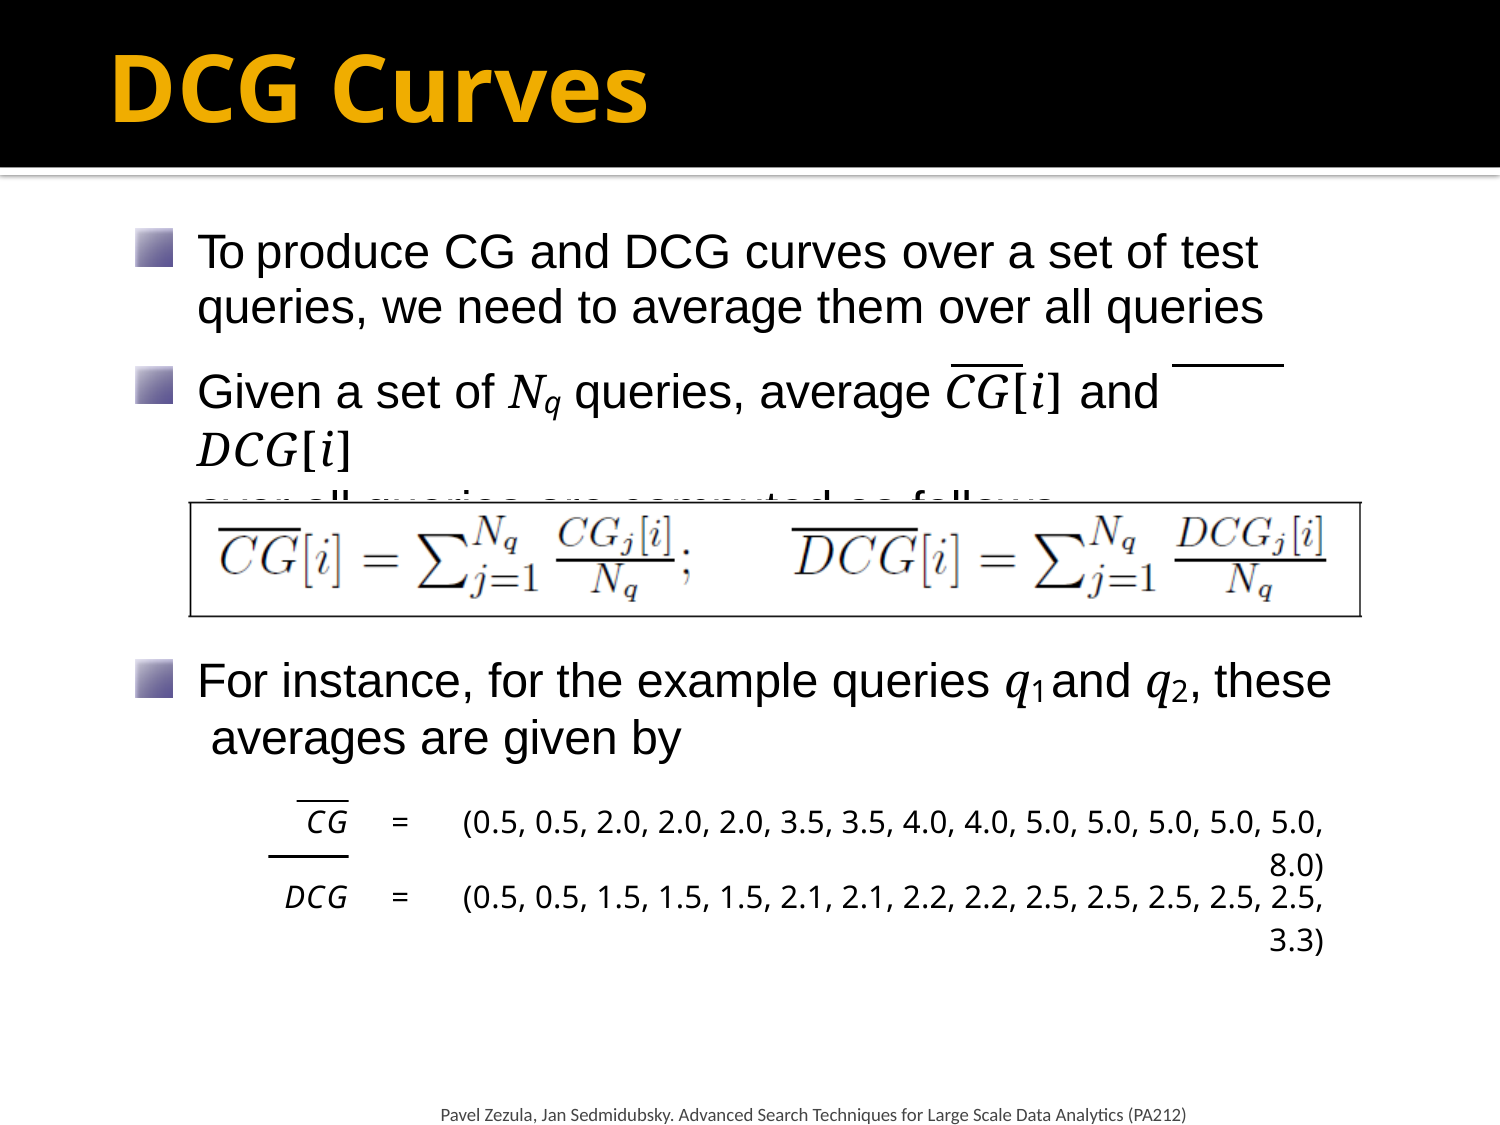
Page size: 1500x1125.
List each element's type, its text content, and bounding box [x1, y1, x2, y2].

footer Pavel Zezula, Jan Sedmidubsky. Advanced Search Techniques for Large Scale Data Analytics (PA212) [433, 1080, 1337, 1125]
table_cell DCG [265, 875, 368, 950]
text_box For instance, for the example queries q1 and q2, these averages are given by [195, 653, 1344, 765]
table_cell (0.5, 0.5, 1.5, 1.5, 1.5, 2.1, 2.1, 2.2, 2.2, 2.5, 2.5, 2.5, 2.5, 2.5, 3.3) [433, 875, 1326, 950]
table_cell = [368, 875, 433, 950]
picture [187, 499, 1363, 620]
text_box To produce CG and DCG curves over a set of test queries, we need to average them over all queries Given a set of Nq queries, average CG[i] and DCG[i] over all queries are computed as follows [195, 222, 1328, 499]
text_box [135, 659, 173, 698]
table_header = [368, 800, 433, 875]
table_header CG [265, 800, 368, 875]
title DCG Curves [106, 0, 1334, 179]
table_header (0.5, 0.5, 2.0, 2.0, 2.0, 3.5, 3.5, 4.0, 4.0, 5.0, 5.0, 5.0, 5.0, 5.0, 8.0) [433, 800, 1326, 875]
text_box [135, 228, 173, 267]
text_box [135, 366, 173, 405]
